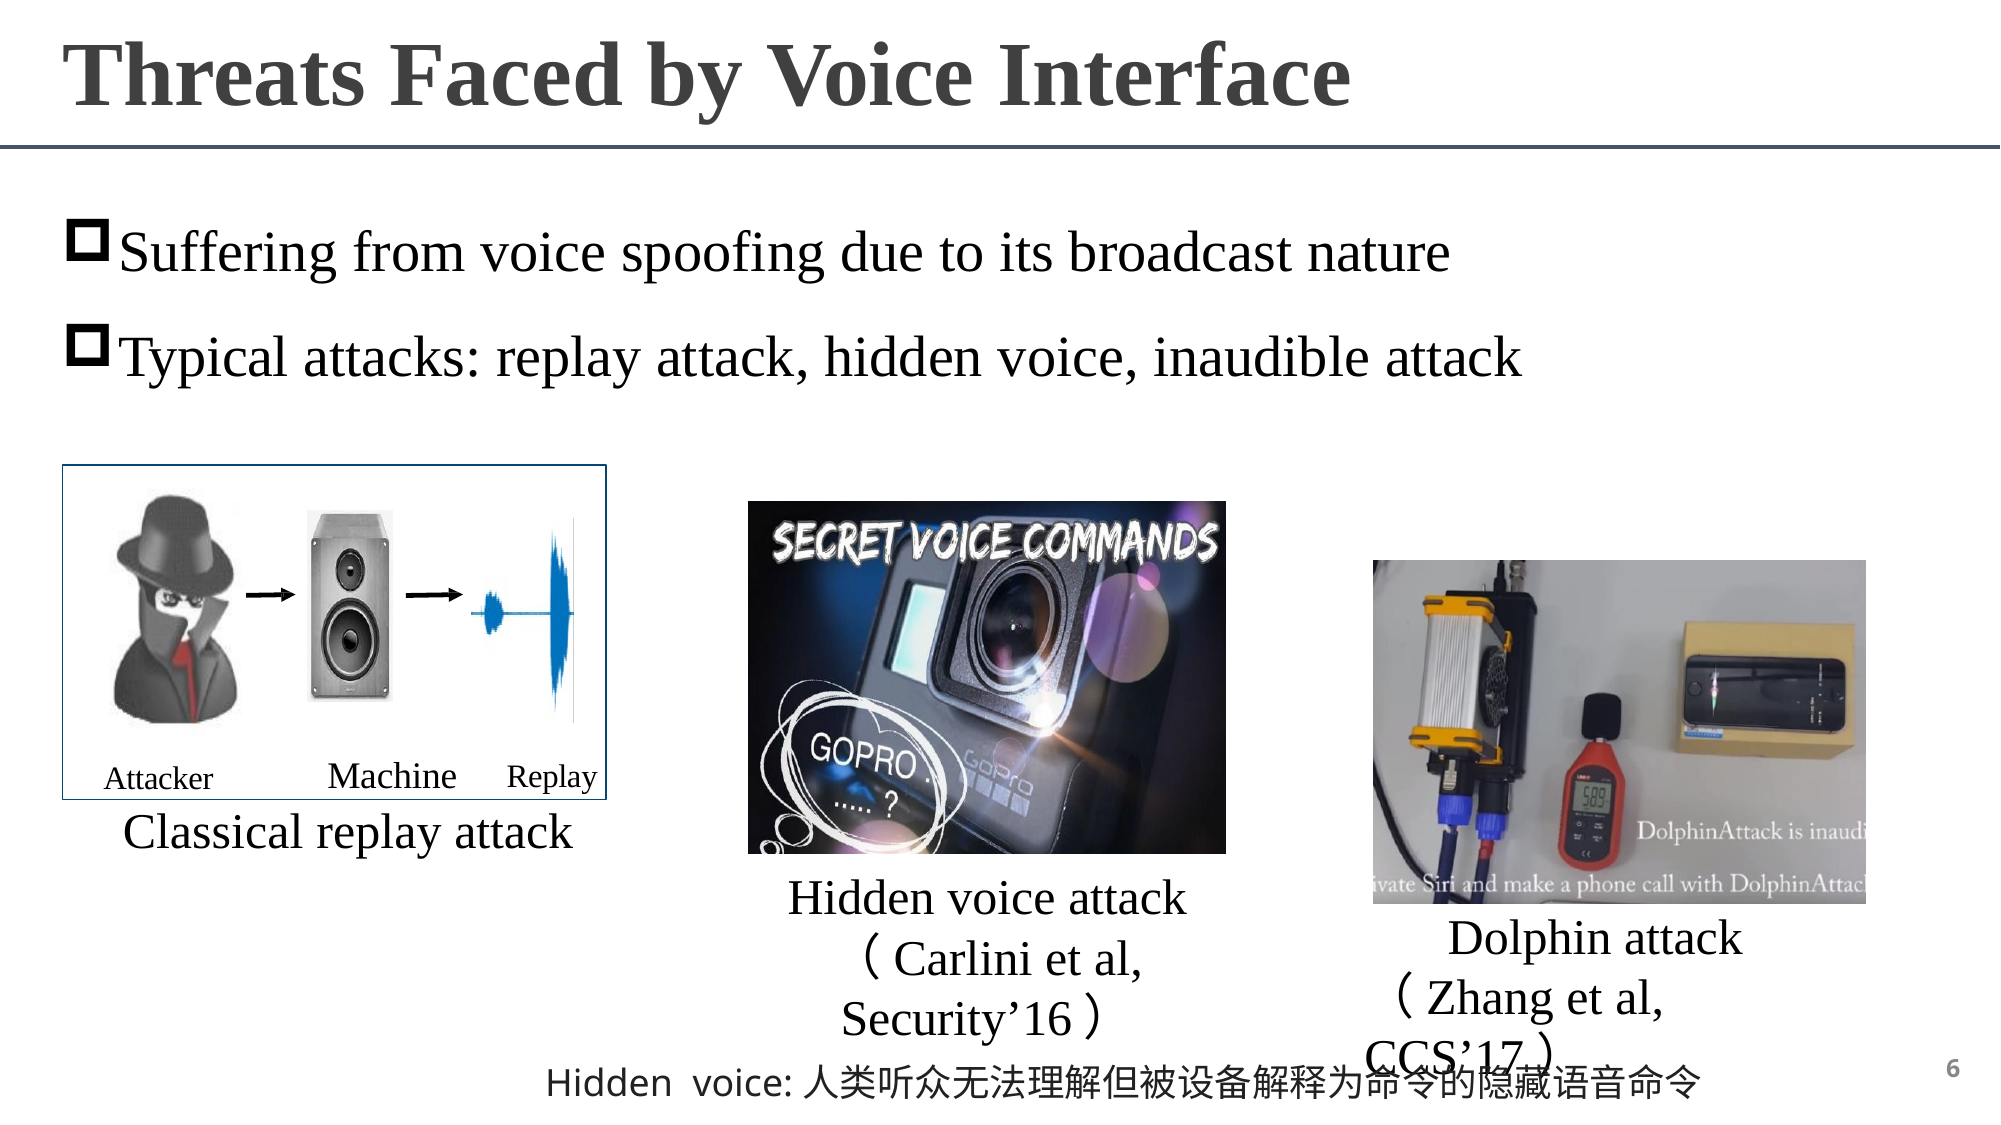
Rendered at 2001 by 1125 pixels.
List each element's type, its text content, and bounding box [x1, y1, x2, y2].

text_box Attacker Machine Replay [62, 464, 607, 800]
text_box （Zhang et al, CCS’17） [1362, 962, 1878, 1085]
text_box Suffering from voice spoofing due to its broadcast nature Typical attacks: replay attack, hidden voice, inaudible attack [59, 175, 1530, 388]
picture [1372, 560, 1867, 904]
picture [471, 518, 575, 723]
text_box Hidden voice attack （Carlini et al, Security’16） [687, 862, 1287, 1045]
text_box Dolphin attack [1445, 913, 1746, 962]
text_box Classical replay attack [120, 800, 575, 859]
picture [748, 501, 1226, 854]
picture [307, 510, 393, 702]
text_box Hidden voice:人类听众无法理解但被设备解释为命令的隐藏语音命令 [530, 1051, 1725, 1112]
text_box 6 [1939, 1058, 1969, 1087]
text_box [109, 488, 296, 737]
title Threats Faced by Voice Interface [59, 11, 1357, 175]
